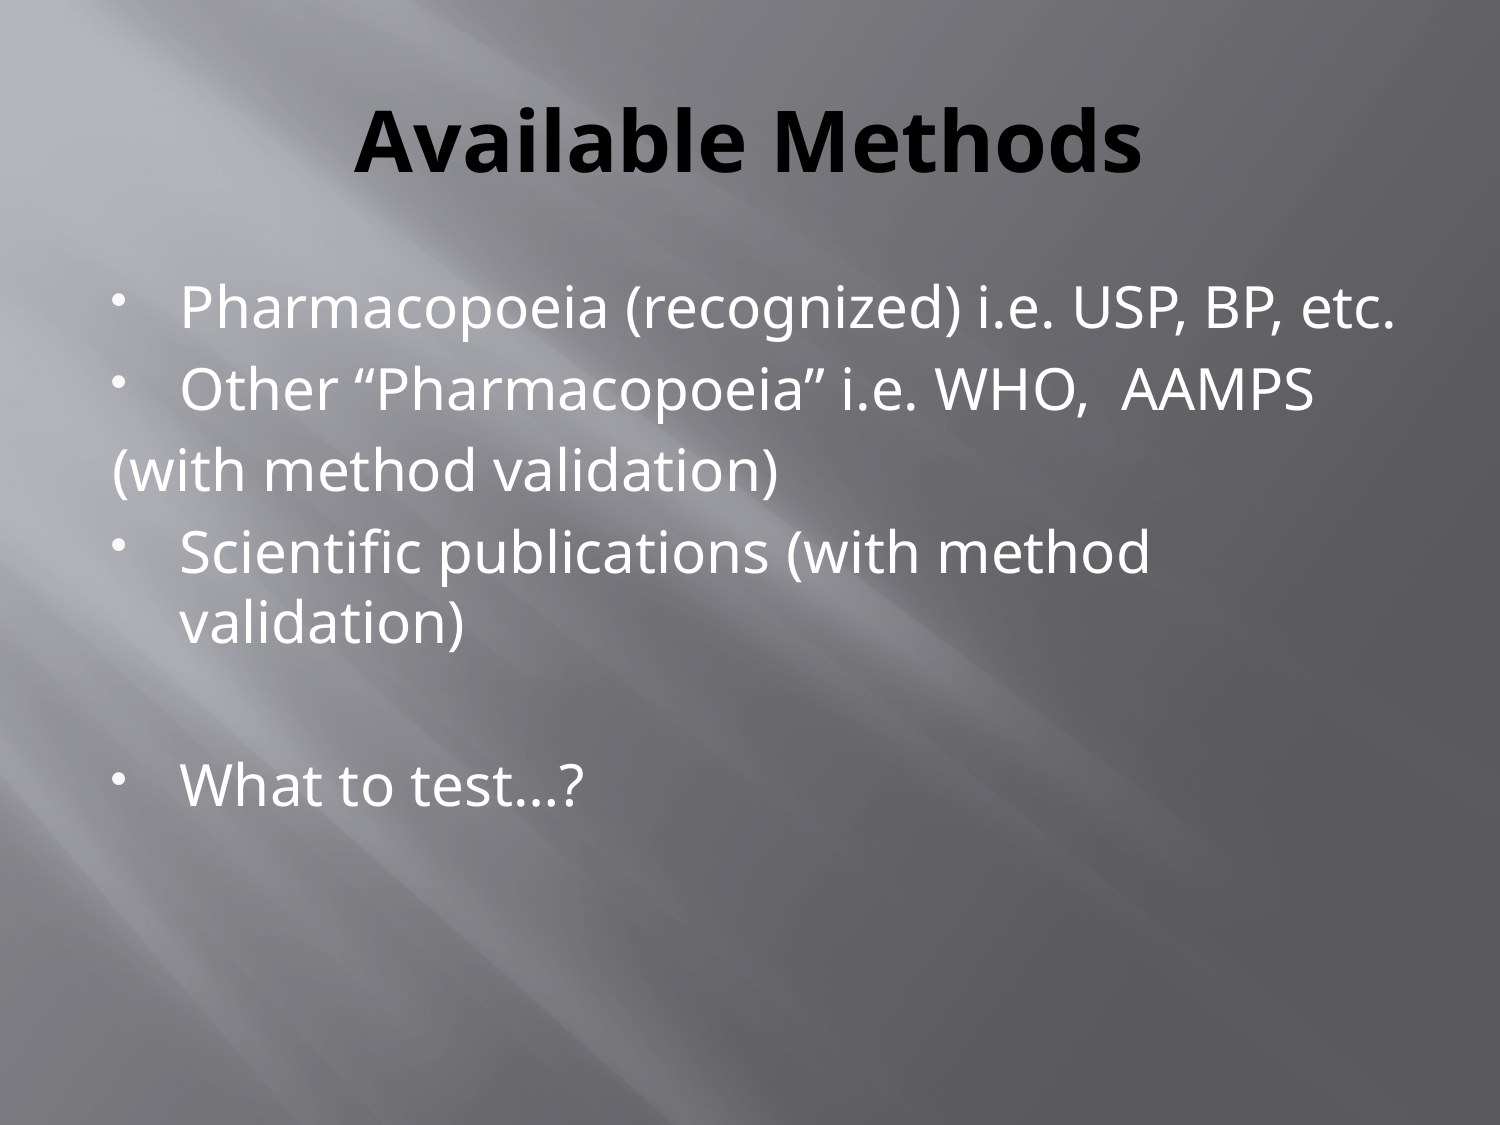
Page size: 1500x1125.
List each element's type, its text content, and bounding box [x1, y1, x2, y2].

title Available Methods [75, 45, 1425, 233]
list Pharmacopoeia (recognized) i.e. USP, BP, etc. Other “Pharmacopoeia” i.e. WHO, AAMPS (with method validation) Scientific publications (with method validation) What to test…? [75, 262, 1425, 1035]
